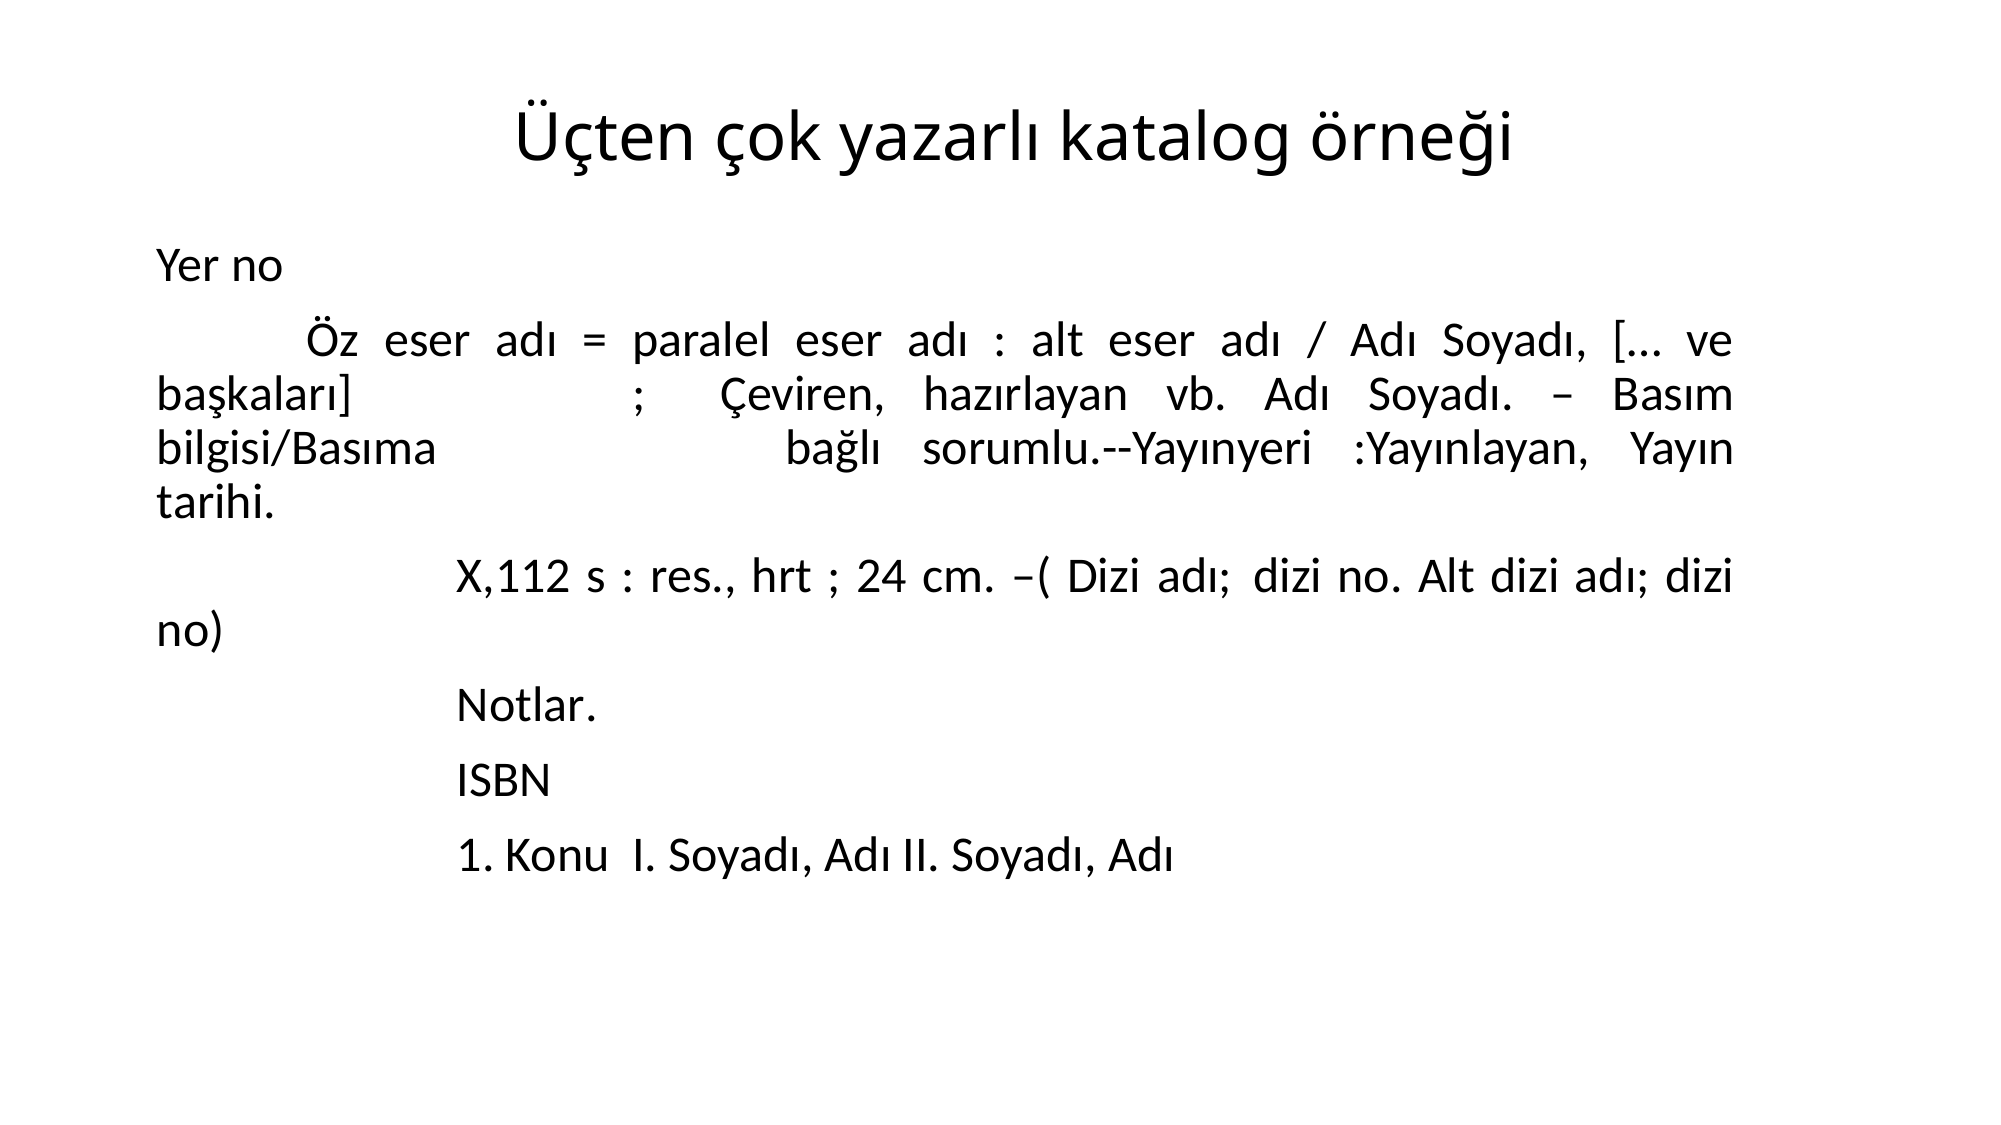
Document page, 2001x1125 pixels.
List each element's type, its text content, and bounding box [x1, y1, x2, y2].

title Üçten çok yazarlı katalog örneği [264, 0, 1765, 183]
subtitle Yer no Öz eser adı = paralel eser adı : alt eser adı / Adı Soyadı, [… ve başkaları] ; Çeviren, hazırlayan vb. Adı Soyadı. – Basım bilgisi/Basıma bağlı sorumlu.--Yayınyeri :Yayınlayan, Yayın tarihi. X,112 s : res., hrt ; 24 cm. –( Dizi adı; dizi no. Alt dizi adı; dizi no) Notlar. ISBN 1. Konu I. Soyadı, Adı II. Soyadı, Adı [130, 230, 1750, 1023]
